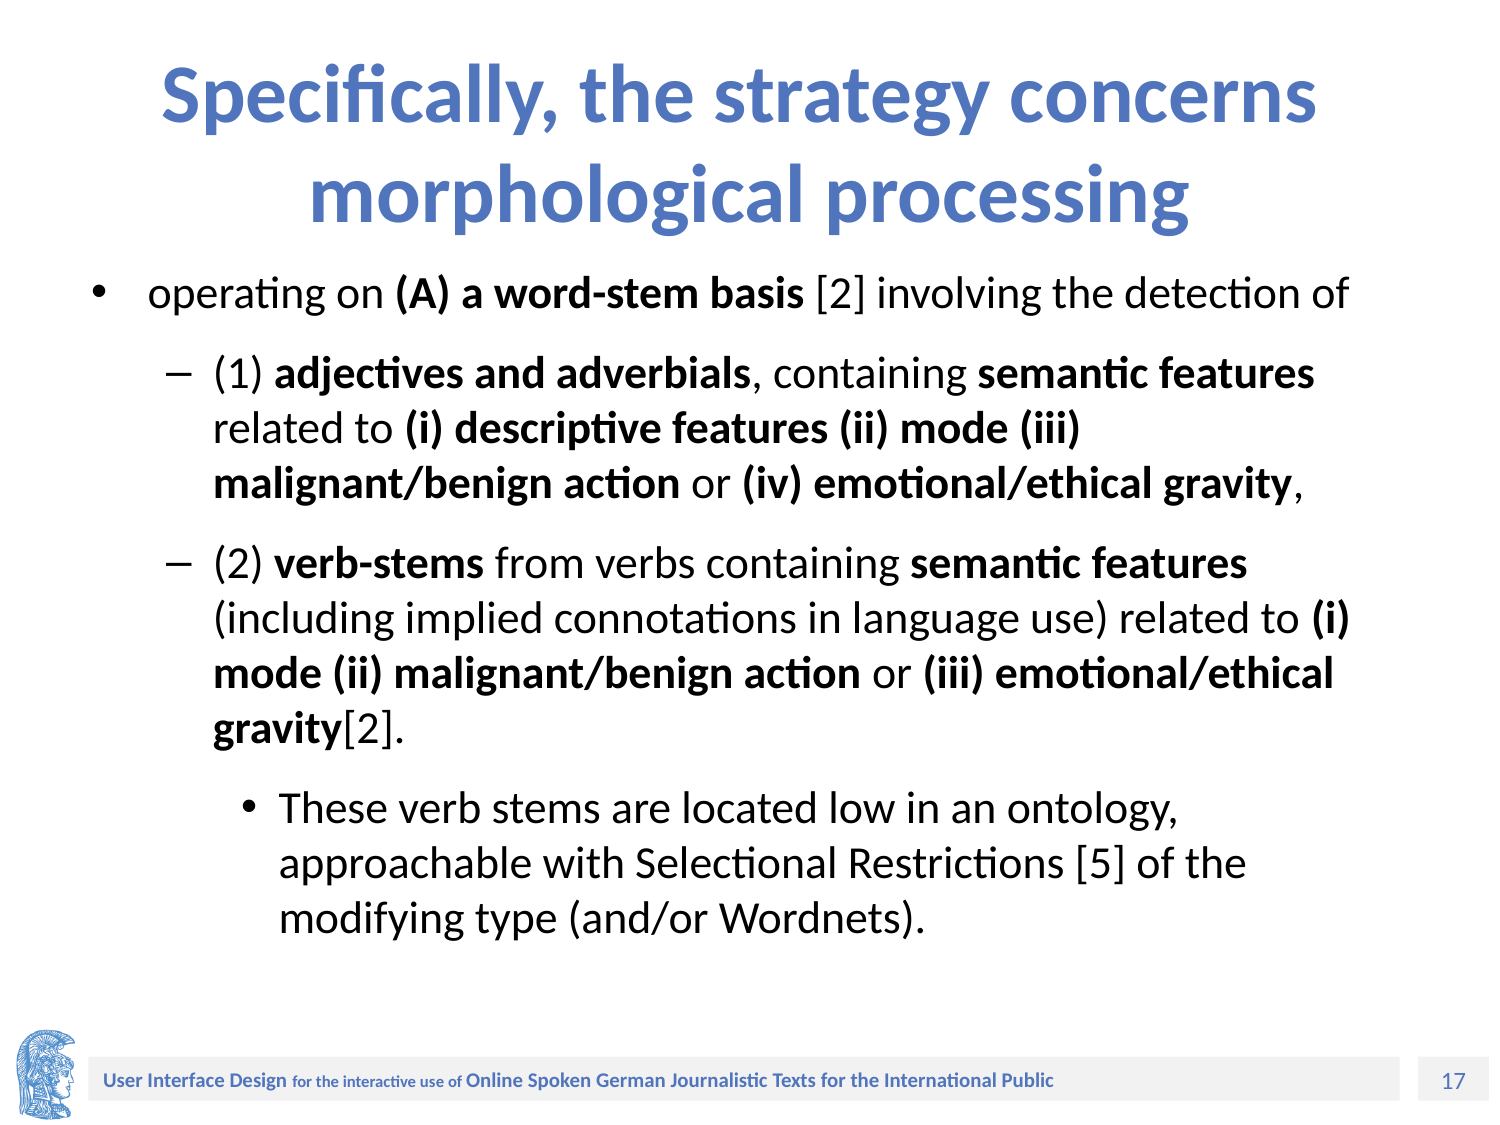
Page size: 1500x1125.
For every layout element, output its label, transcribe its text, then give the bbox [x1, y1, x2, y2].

picture [9, 1026, 81, 1120]
list operating on (A) a word-stem basis [2] involving the detection of (1) adjectives and adverbials, containing semantic features related to (i) descriptive features (ii) mode (iii) malignant/benign action or (iv) emotional/ethical gravity, (2) verb-stems from verbs containing semantic features (including implied connotations in language use) related to (i) mode (ii) malignant/benign action or (iii) emotional/ethical gravity[2]. These verb stems are located low in an ontology, approachable with Selectional Restrictions [5] of the modifying type (and/or Wordnets). [76, 255, 1427, 998]
title Specifically, the strategy concerns morphological processing [75, 45, 1425, 233]
